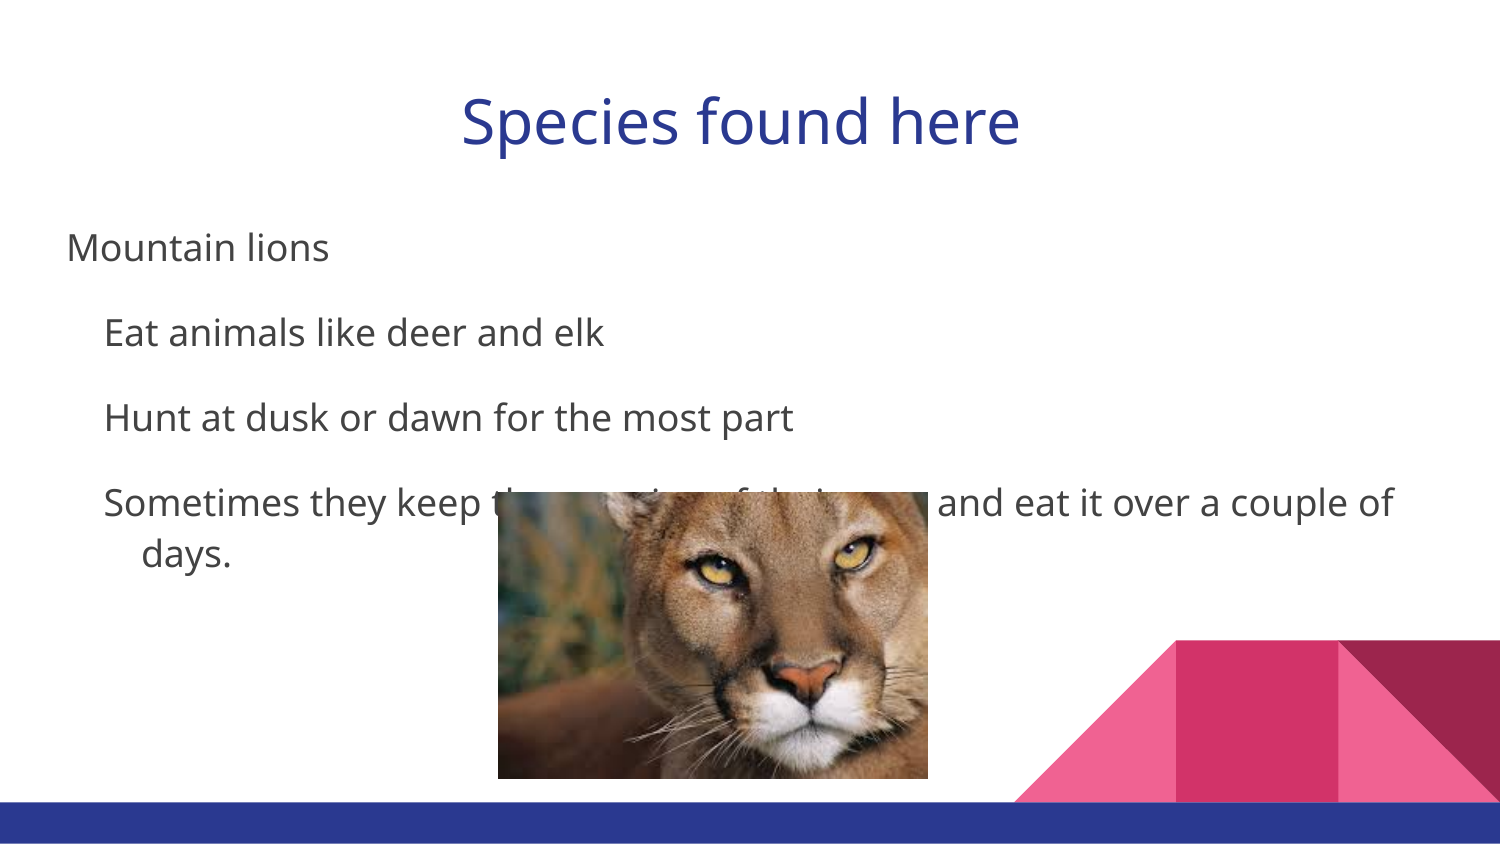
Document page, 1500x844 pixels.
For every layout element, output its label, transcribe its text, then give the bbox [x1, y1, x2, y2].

list Mountain lions Eat animals like deer and elk Hunt at dusk or dawn for the most part Sometimes they keep the remains of their prey and eat it over a couple of days. [51, 201, 1449, 750]
title Species found here [51, 67, 1449, 167]
picture [498, 492, 929, 779]
